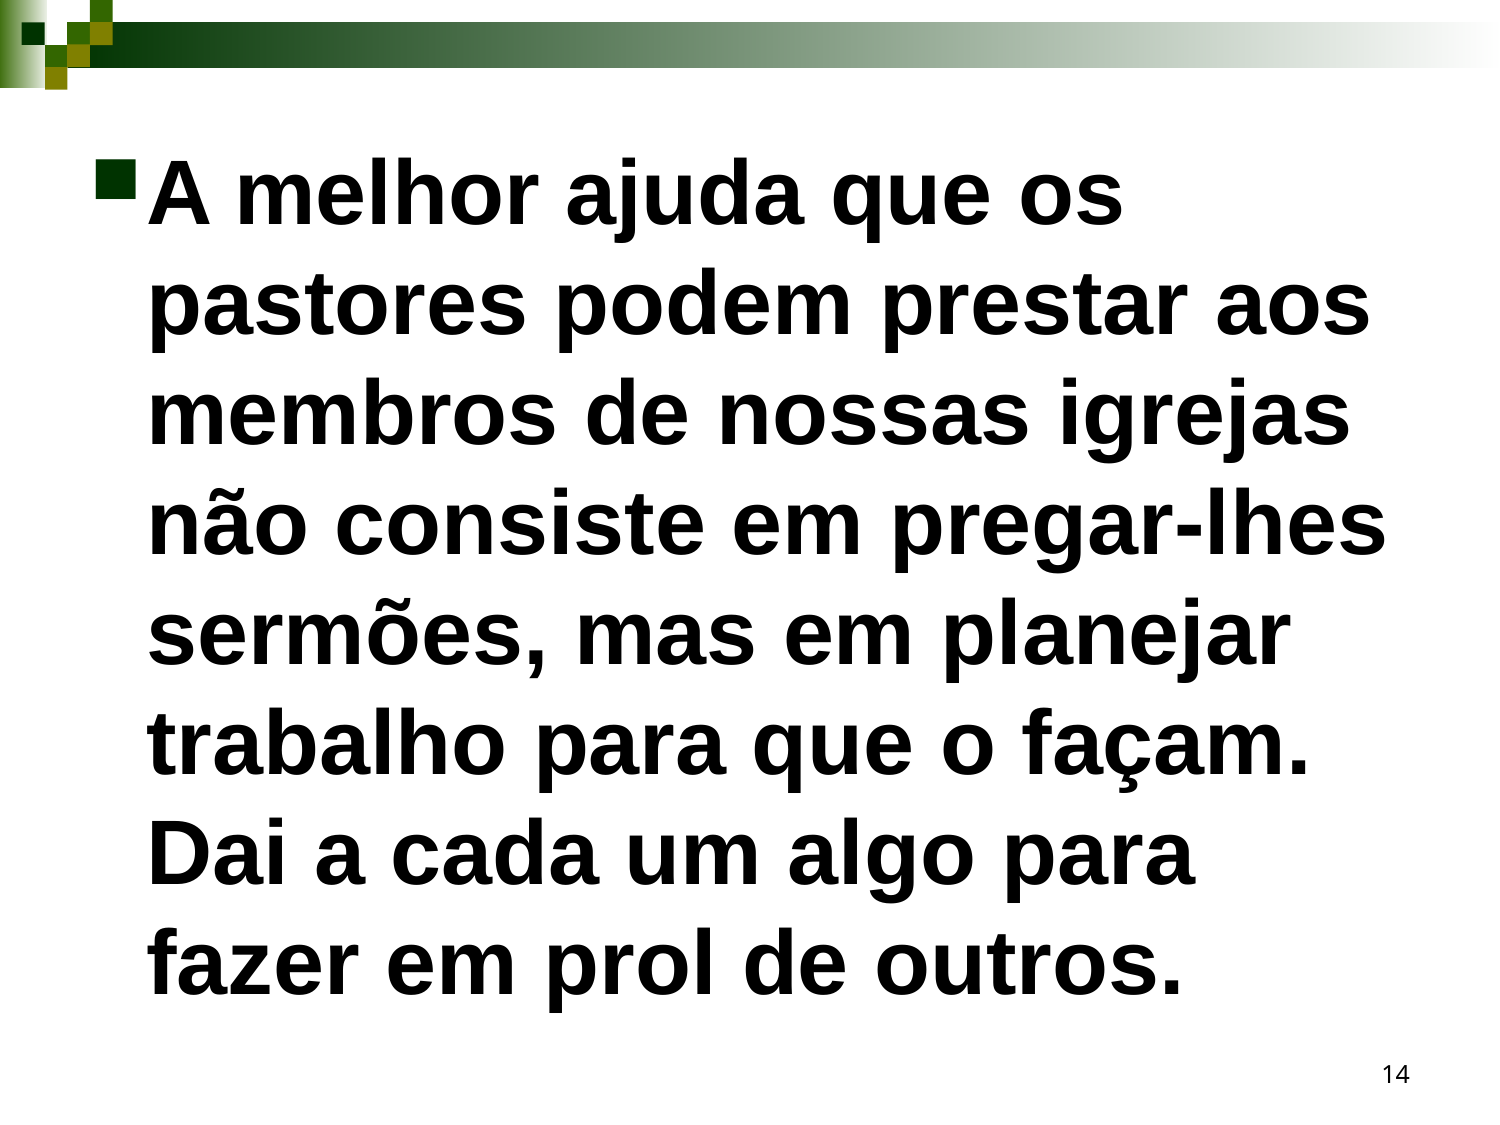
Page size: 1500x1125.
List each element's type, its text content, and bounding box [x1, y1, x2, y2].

slide_number 14 [1074, 1071, 1425, 1100]
list A melhor ajuda que os pastores podem prestar aos membros de nossas igrejas não consiste em pregar-lhes sermões, mas em planejar trabalho para que o façam. Dai a cada um algo para fazer em prol de outros. [75, 125, 1425, 1071]
